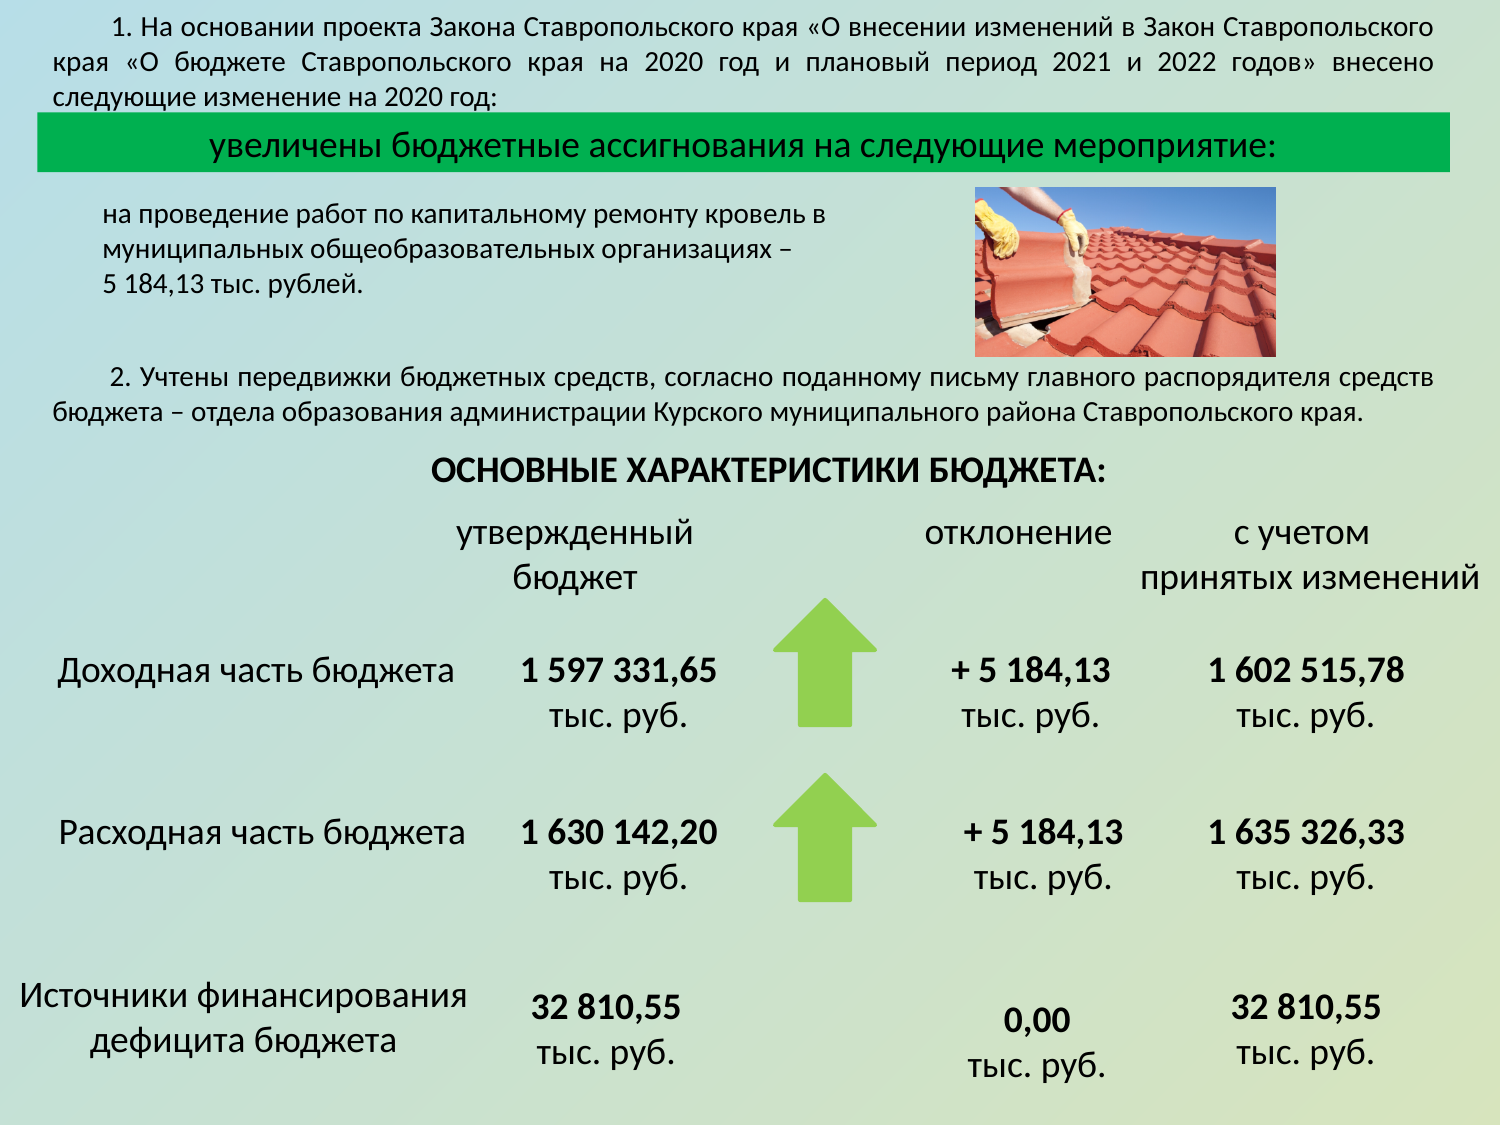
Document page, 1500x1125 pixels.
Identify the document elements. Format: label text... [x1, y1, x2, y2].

text_box Источники финансирования дефицита бюджета [0, 962, 488, 1068]
text_box [773, 772, 877, 903]
text_box + 5 184,13 тыс. руб. [924, 637, 1138, 743]
text_box 0,00 тыс. руб. [924, 987, 1150, 1093]
text_box 1 635 326,33 тыс. руб. [1187, 799, 1425, 905]
text_box ОСНОВНЫЕ ХАРАКТЕРИСТИКИ БЮДЖЕТА: [416, 437, 1123, 498]
text_box 2. Учтены передвижки бюджетных средств, согласно поданному письму главного распорядителя средств бюджета – отдела образования администрации Курского муниципального района Ставропольского края. [37, 349, 1450, 435]
text_box [773, 597, 877, 728]
text_box Расходная часть бюджета [37, 799, 488, 860]
text_box Доходная часть бюджета [37, 637, 475, 698]
text_box с учетом принятых изменений [1112, 499, 1500, 605]
text_box 1 602 515,78 тыс. руб. [1162, 637, 1450, 743]
text_box 1. На основании проекта Закона Ставропольского края «О внесении изменений в Закон Ставропольского края «О бюджете Ставропольского края на 2020 год и плановый период 2021 и 2022 годов» внесено следующие изменение на 2020 год: [37, 0, 1450, 112]
text_box + 5 184,13 тыс. руб. [937, 799, 1150, 905]
text_box 1 597 331,65 тыс. руб. [499, 637, 738, 743]
text_box на проведение работ по капитальному ремонту кровель в муниципальных общеобразовательных организациях – 5 184,13 тыс. рублей. [87, 187, 875, 308]
text_box 32 810,55 тыс. руб. [487, 974, 725, 1080]
picture [974, 187, 1276, 357]
text_box 32 810,55 тыс. руб. [1187, 974, 1425, 1080]
text_box отклонение [899, 499, 1138, 560]
text_box увеличены бюджетные ассигнования на следующие мероприятие: [37, 112, 1450, 173]
text_box утвержденный бюджет [399, 499, 750, 605]
text_box 1 630 142,20 тыс. руб. [499, 799, 738, 905]
